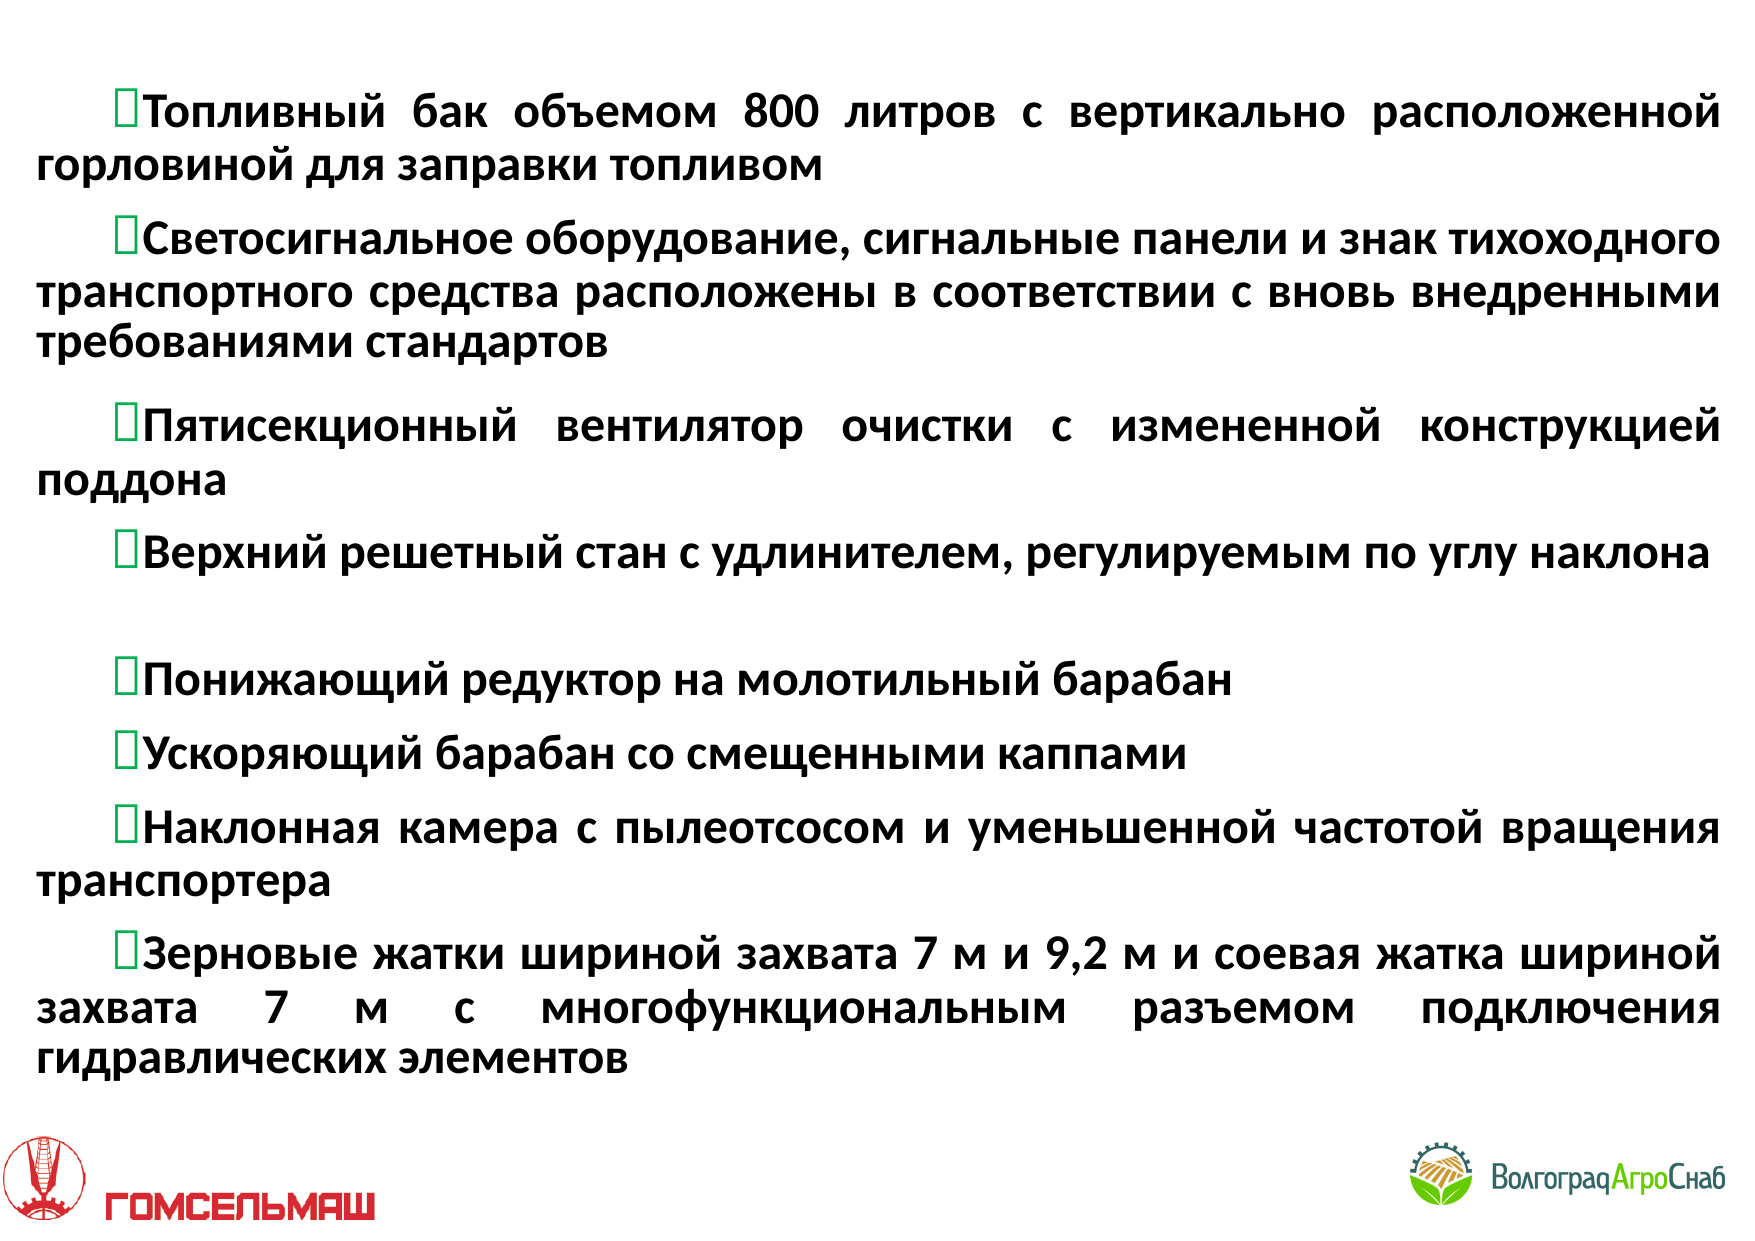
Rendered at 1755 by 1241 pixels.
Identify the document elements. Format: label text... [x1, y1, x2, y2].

table_cell Понижающий редуктор на молотильный барабан [34, 638, 1725, 710]
table_cell Пятисекционный вентилятор очистки с измененной конструкцией поддона [34, 384, 1725, 509]
table_cell Верхний решетный стан с удлинителем, регулируемым по углу наклона [34, 511, 1725, 636]
picture [0, 1132, 387, 1241]
table_cell Зерновые жатки шириной захвата 7 м и 9,2 м и соевая жатка шириной захвата 7 м с многофункциональным разъемом подключения гидравлических элементов [34, 915, 1725, 1099]
table_header Топливный бак объемом 800 литров с вертикально расположенной горловиной для заправки топливом [34, 70, 1725, 193]
table_cell Светосигнальное оборудование, сигнальные панели и знак тихоходного транспортного средства расположены в соответствии с вновь внедренными требованиями стандартов [34, 199, 1725, 383]
table_cell Ускоряющий барабан со смещенными каппами [34, 712, 1725, 784]
picture [1378, 1117, 1755, 1241]
table_cell Наклонная камера с пылеотсосом и уменьшенной частотой вращения транспортера [34, 786, 1725, 909]
